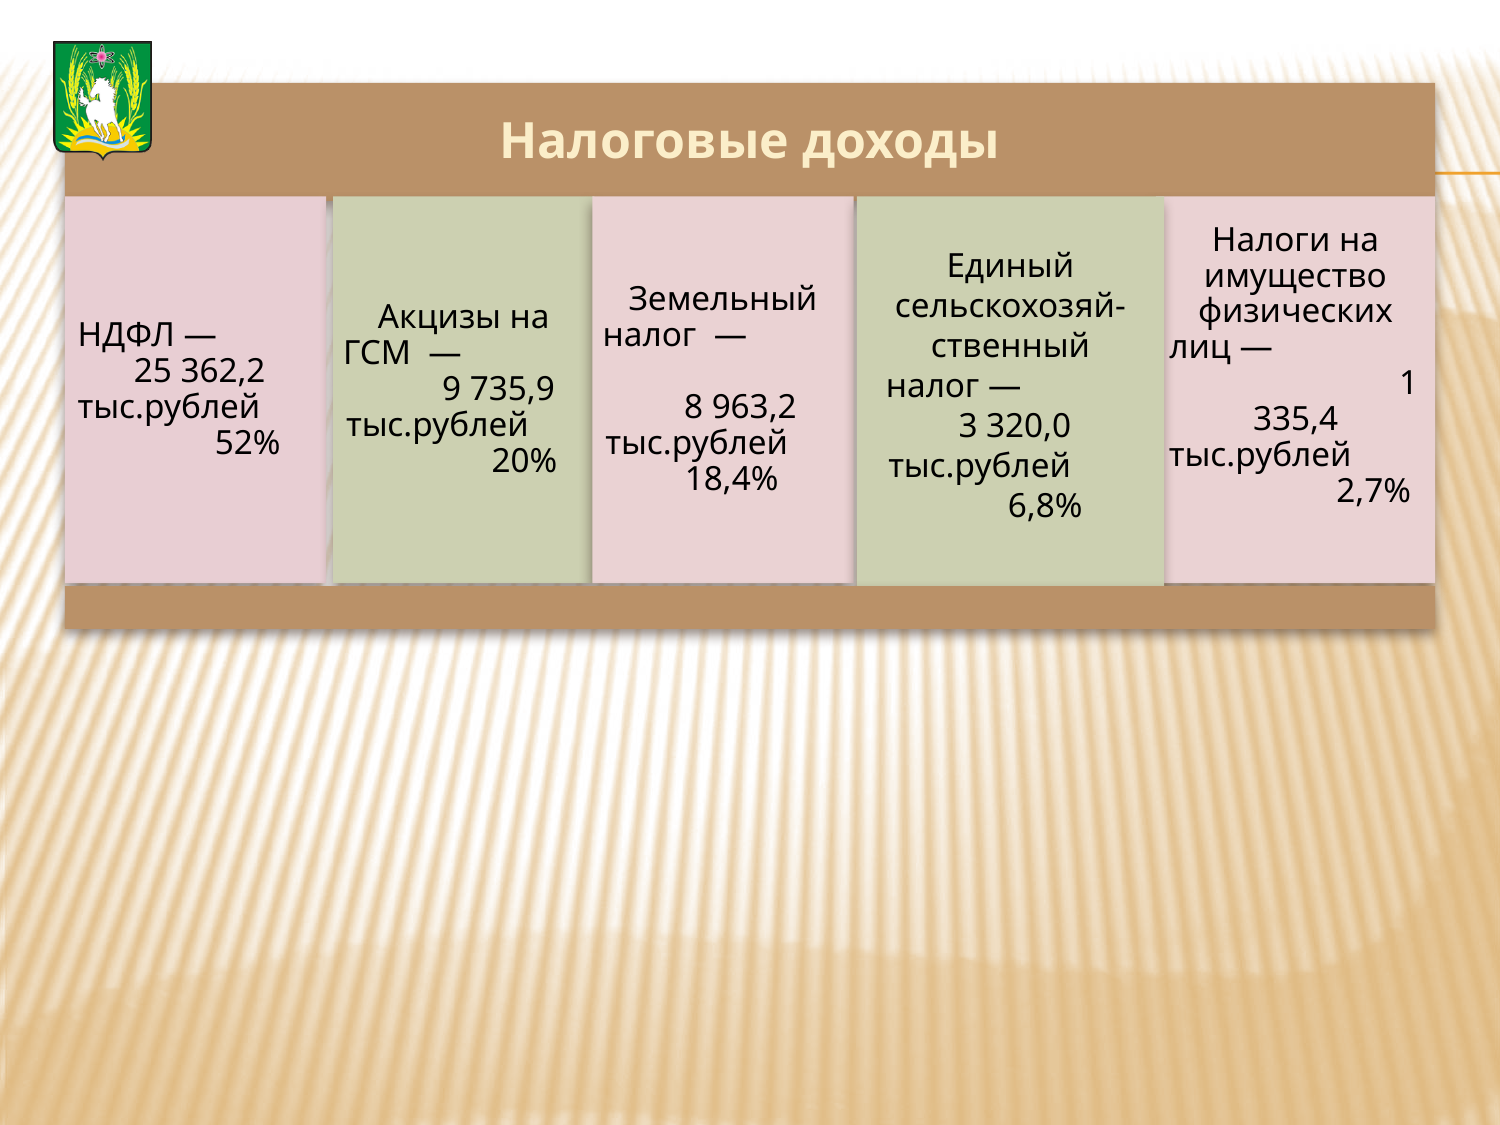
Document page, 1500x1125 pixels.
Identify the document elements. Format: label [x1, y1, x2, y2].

text_box [64, 66, 1436, 681]
picture [52, 41, 152, 162]
